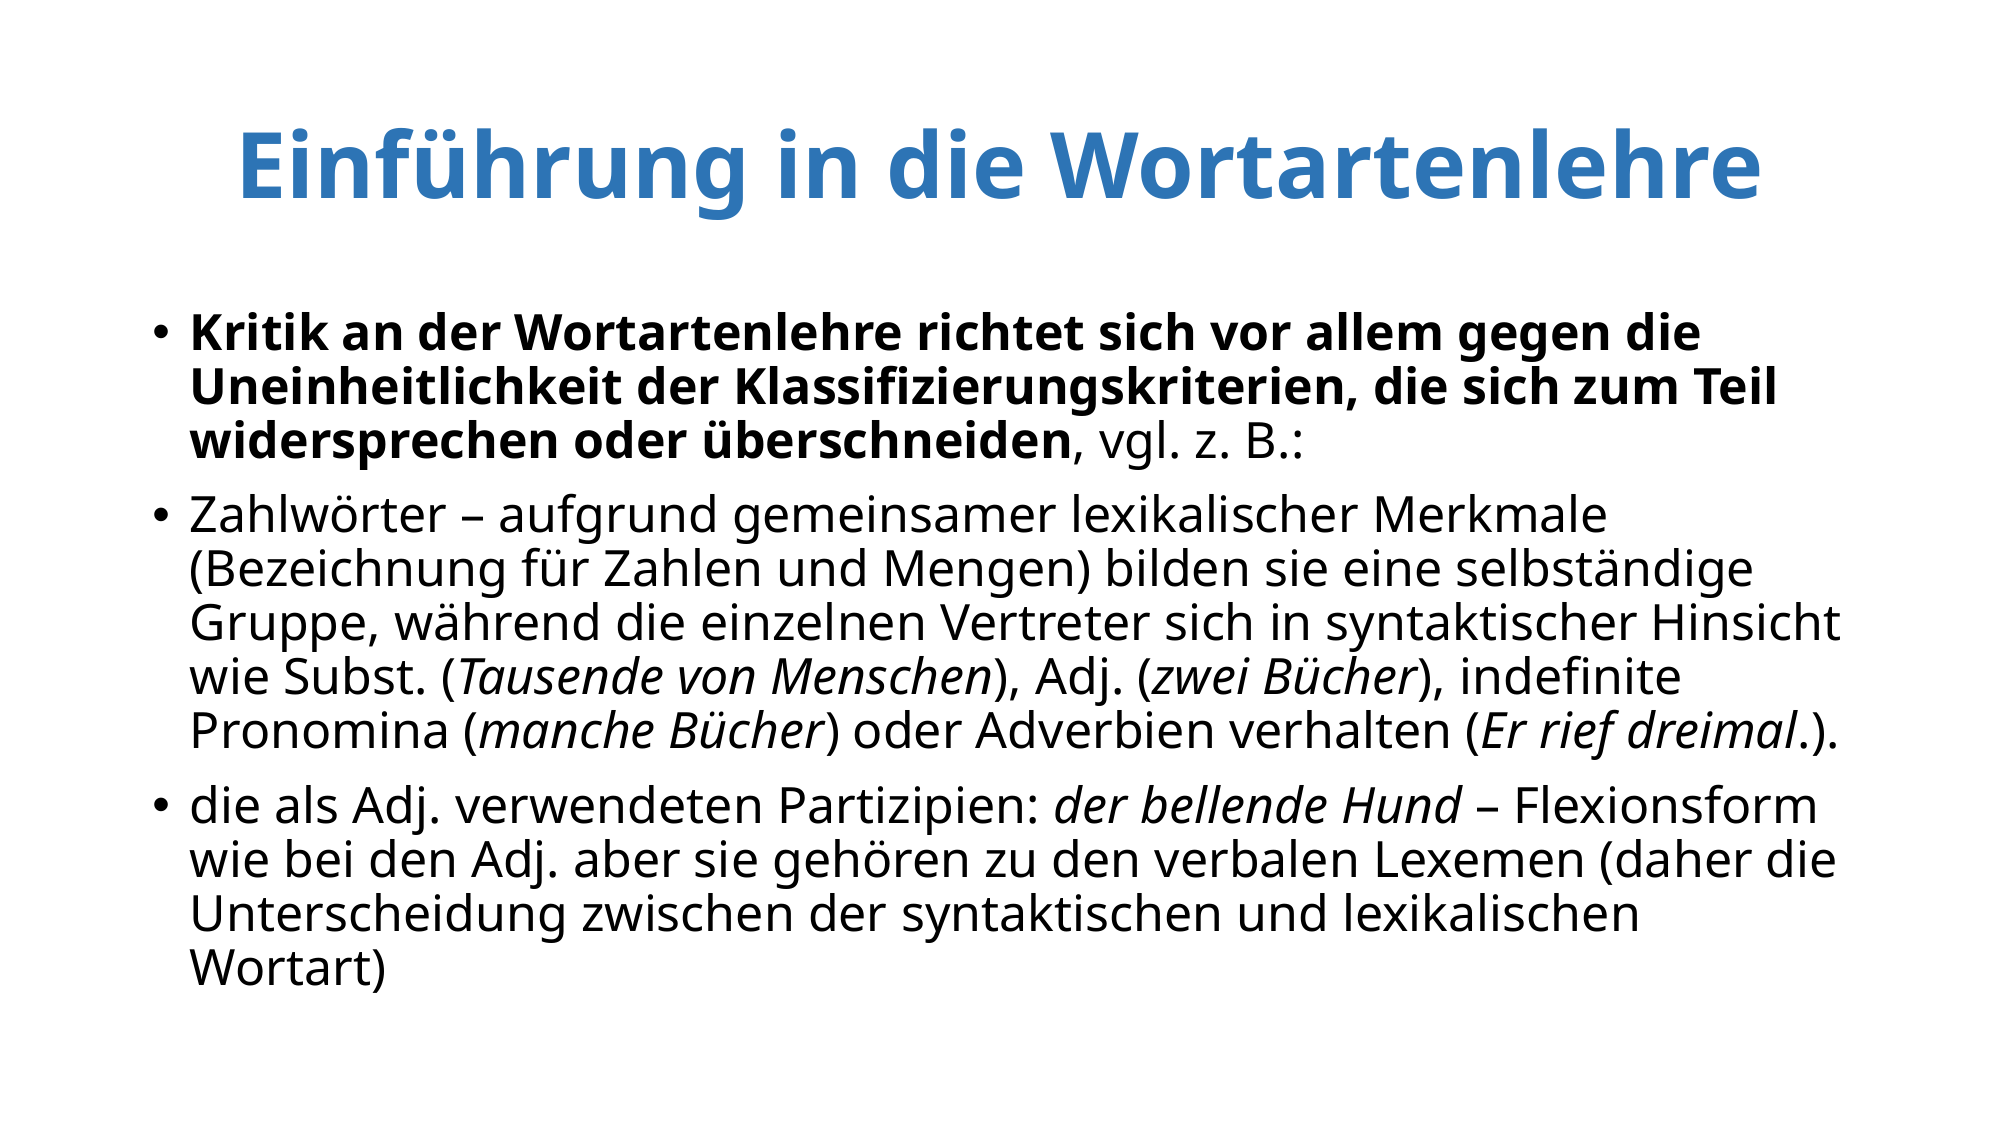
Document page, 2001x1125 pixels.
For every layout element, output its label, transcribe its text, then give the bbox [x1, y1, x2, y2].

title Einführung in die Wortartenlehre [137, 59, 1863, 278]
list Kritik an der Wortartenlehre richtet sich vor allem gegen die Uneinheitlichkeit der Klassifizierungskriterien, die sich zum Teil widersprechen oder überschneiden, vgl. z. B.: Zahlwörter – aufgrund gemeinsamer lexikalischer Merkmale (Bezeichnung für Zahlen und Mengen) bilden sie eine selbständige Gruppe, während die einzelnen Vertreter sich in syntaktischer Hinsicht wie Subst. (Tausende von Menschen), Adj. (zwei Bücher), indefinite Pronomina (manche Bücher) oder Adverbien verhalten (Er rief dreimal.). die als Adj. verwendeten Partizipien: der bellende Hund – Flexionsform wie bei den Adj. aber sie gehören zu den verbalen Lexemen (daher die Unterscheidung zwischen der syntaktischen und lexikalischen Wortart) [137, 299, 1863, 1014]
